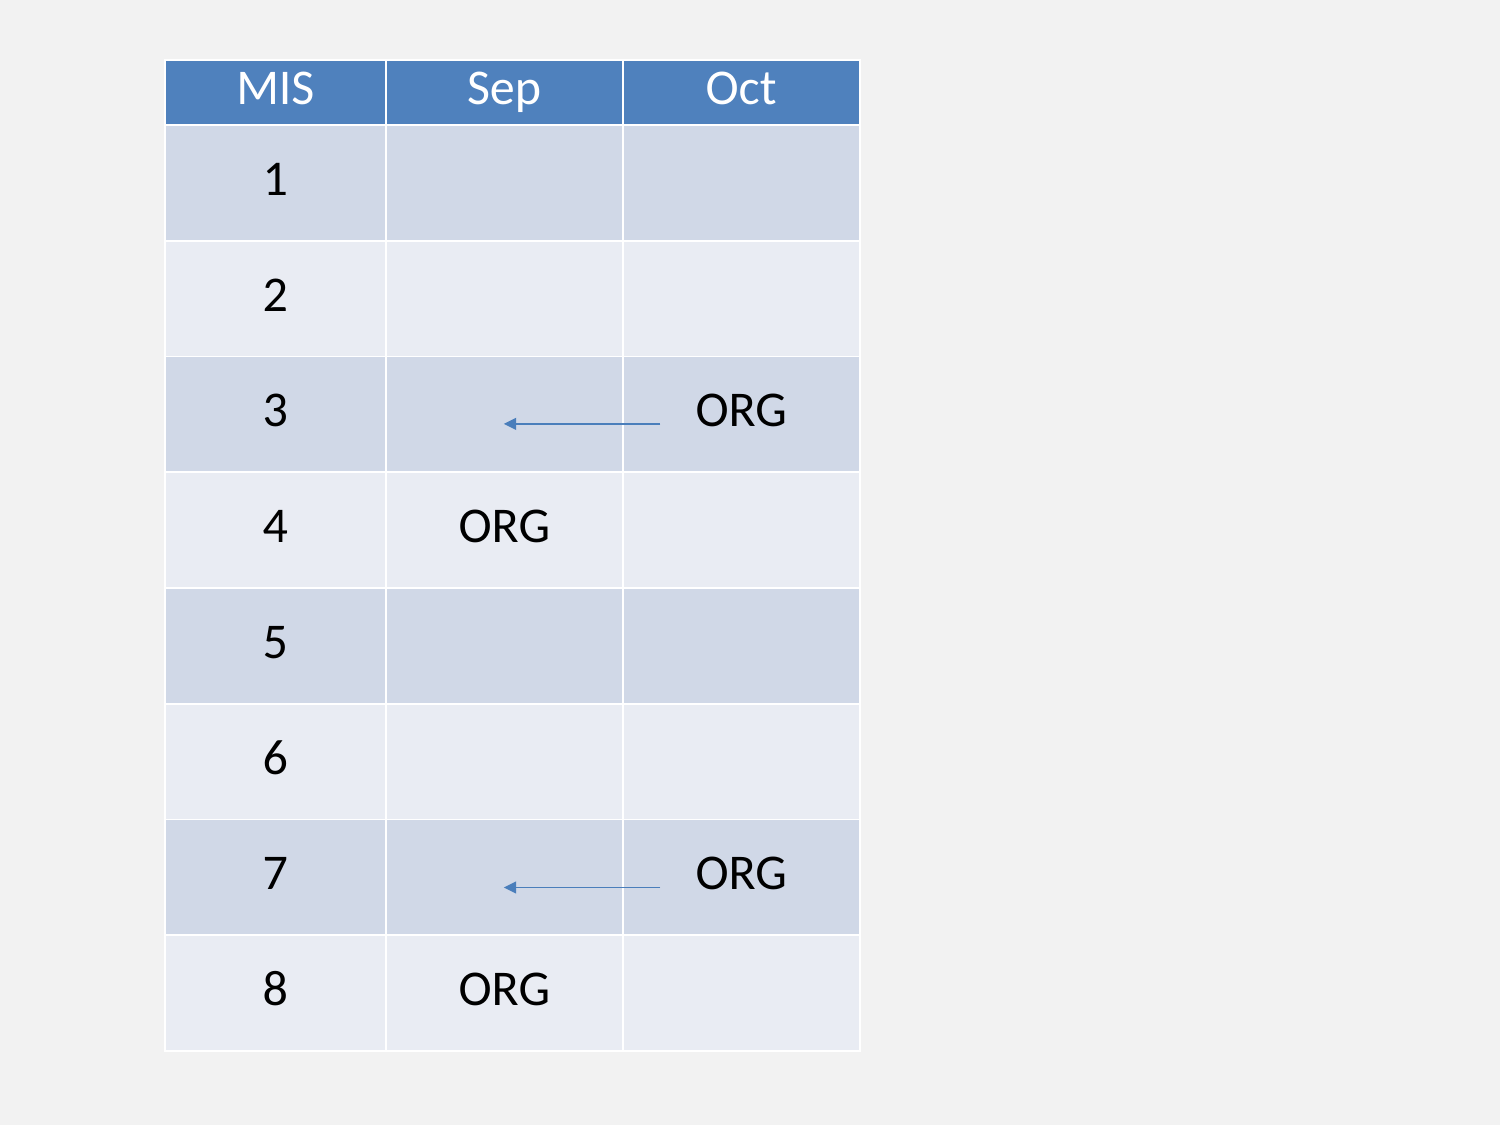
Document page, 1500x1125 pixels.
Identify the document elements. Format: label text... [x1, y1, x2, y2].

table_cell [624, 589, 859, 703]
table_cell [624, 936, 859, 1050]
table_cell [624, 242, 859, 356]
table_cell [624, 705, 859, 819]
table_cell 7 [166, 820, 385, 934]
table_cell [624, 126, 859, 240]
table_cell 4 [166, 473, 385, 587]
table_cell 8 [166, 936, 385, 1050]
table_cell [387, 126, 622, 240]
table_cell 2 [166, 242, 385, 356]
table_cell ORG [387, 936, 622, 1050]
table_header MIS [166, 61, 385, 124]
table_cell 1 [166, 126, 385, 240]
table_cell 3 [166, 357, 385, 471]
table_cell 5 [166, 589, 385, 703]
table_cell [387, 242, 622, 356]
table_cell ORG [624, 357, 859, 471]
table_cell [624, 473, 859, 587]
table_cell ORG [624, 820, 859, 934]
table_cell [387, 589, 622, 703]
table_header Oct [624, 61, 859, 124]
table_cell 6 [166, 705, 385, 819]
table_cell [387, 820, 622, 934]
table_header Sep [387, 61, 622, 124]
table_cell [387, 357, 622, 471]
table_cell [387, 705, 622, 819]
table_cell ORG [387, 473, 622, 587]
